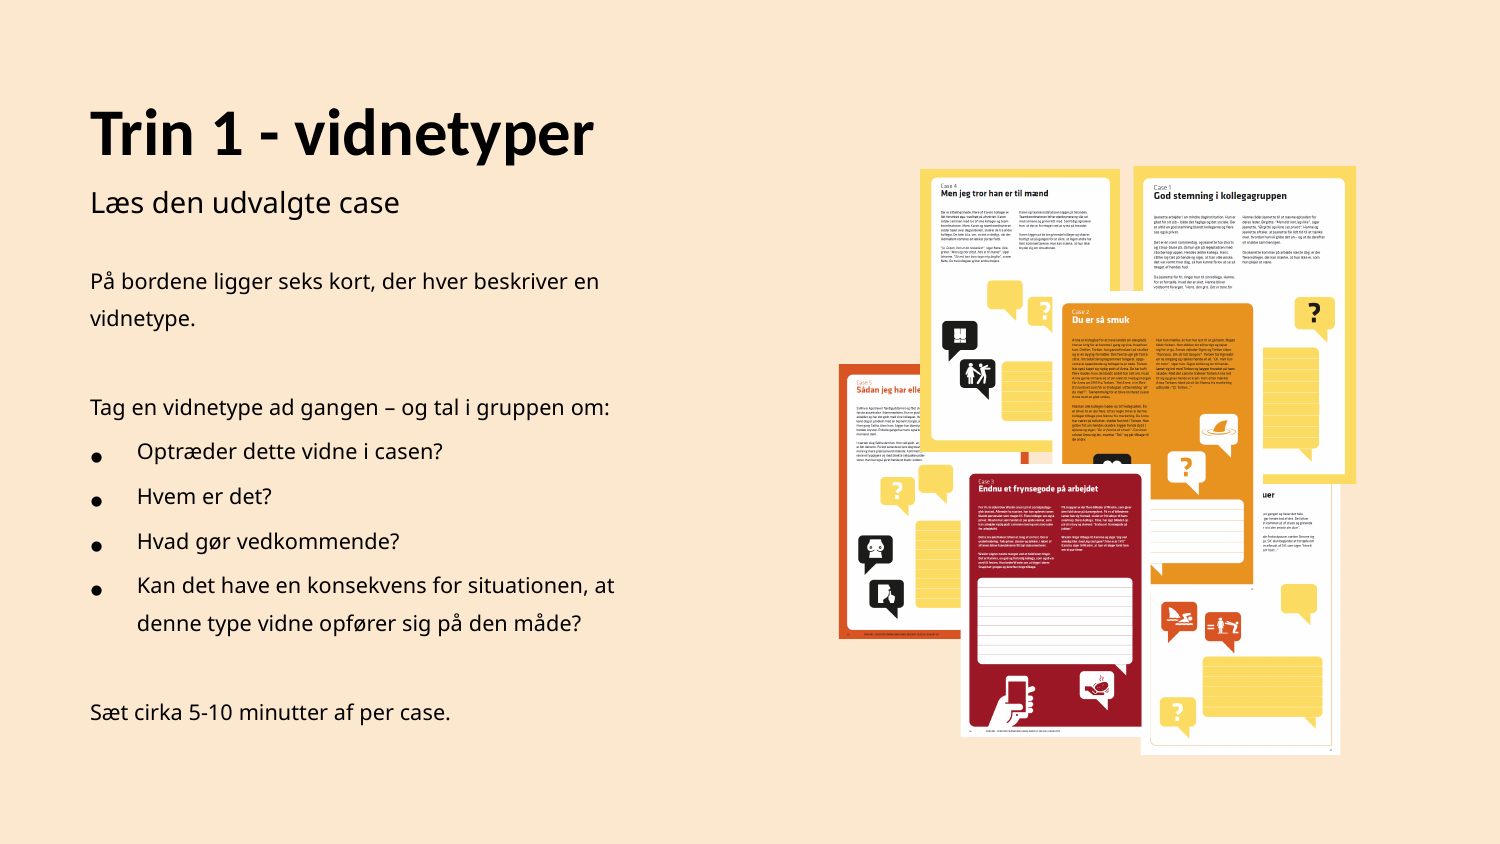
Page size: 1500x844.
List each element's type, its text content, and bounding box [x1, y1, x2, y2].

title Trin 1 - vidnetyper [75, 33, 970, 177]
picture [838, 165, 1357, 756]
list Læs den udvalgte case På bordene ligger seks kort, der hver beskriver en vidnetype. Tag en vidnetype ad gangen – og tal i gruppen om: Optræder dette vidne i casen? Hvem er det? Hvad gør vedkommende? Kan det have en konsekvens for situationen, at denne type vidne opfører sig på den måde? Sæt cirka 5-10 minutter af per case. [75, 176, 640, 754]
